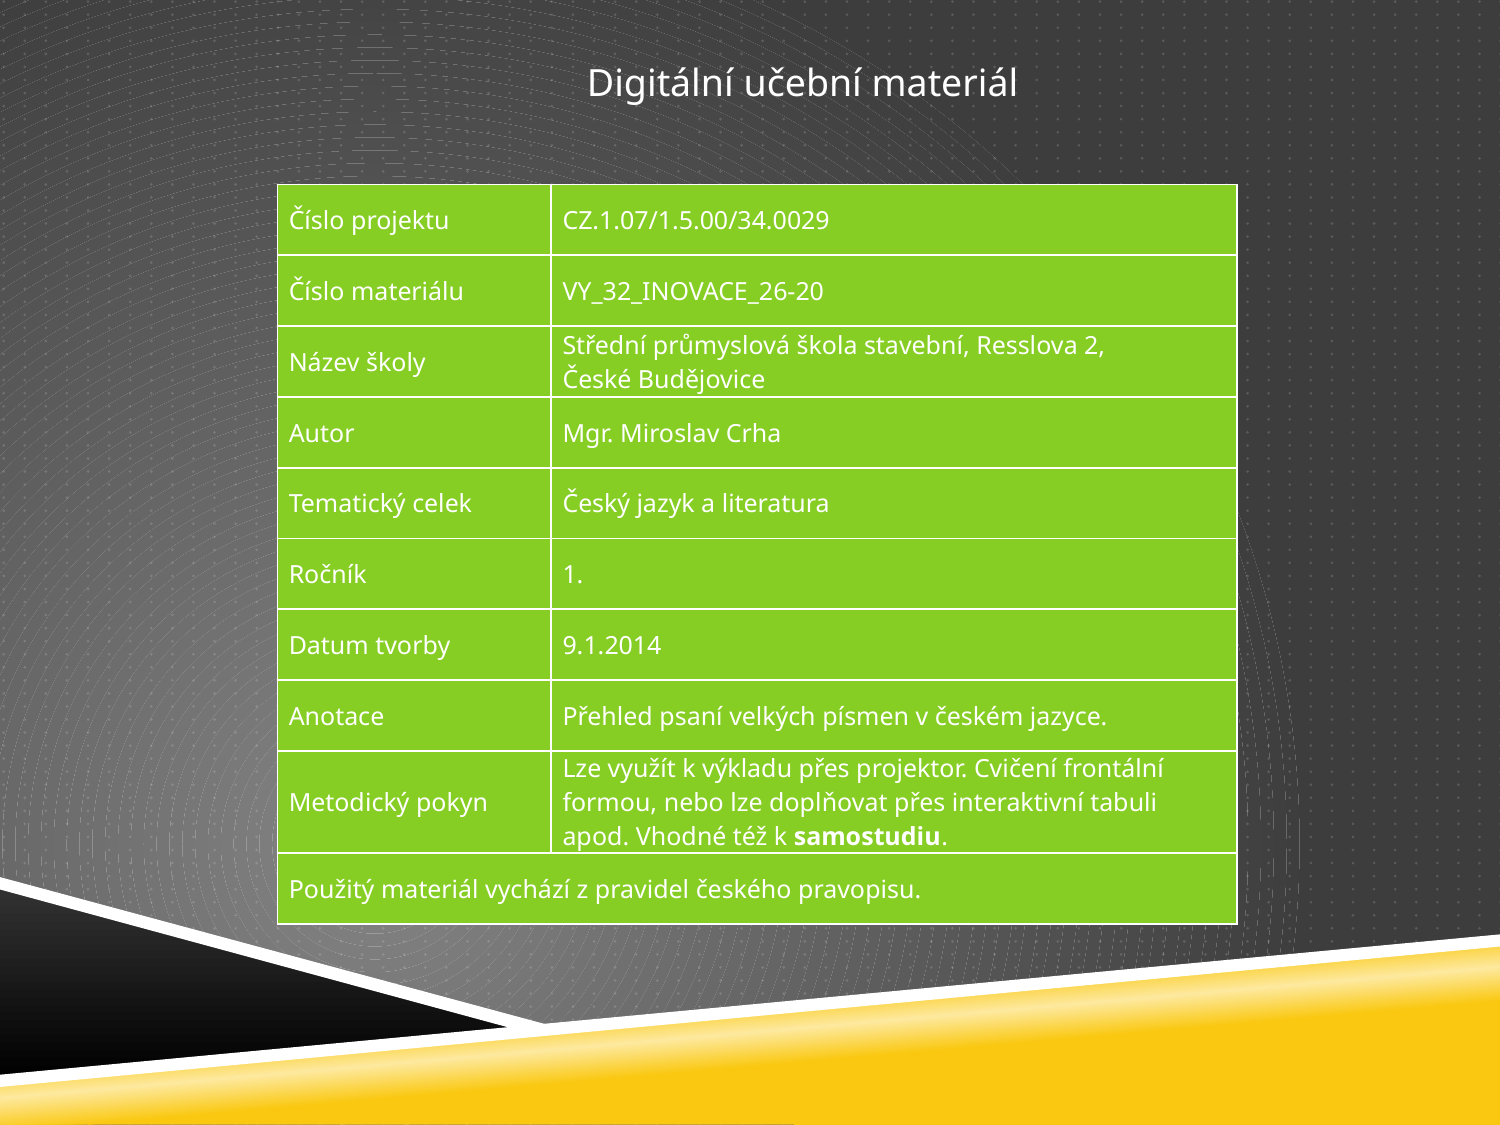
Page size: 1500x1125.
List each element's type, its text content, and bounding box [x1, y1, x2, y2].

table_cell Střední průmyslová škola stavební, Resslova 2, České Budějovice [552, 327, 1236, 396]
table_header Číslo projektu [278, 185, 550, 254]
table_cell Přehled psaní velkých písmen v českém jazyce. [552, 681, 1236, 750]
table_cell 9.1.2014 [552, 610, 1236, 679]
table_cell Lze využít k výkladu přes projektor. Cvičení frontální formou, nebo lze doplňovat přes interaktivní tabuli apod. Vhodné též k samostudiu. [552, 752, 1236, 852]
table_cell Mgr. Miroslav Crha [552, 398, 1236, 467]
table_cell Název školy [278, 327, 550, 396]
table_cell 1. [552, 539, 1236, 608]
table_cell Autor [278, 398, 550, 467]
table_cell Použitý materiál vychází z pravidel českého pravopisu. [278, 854, 1236, 923]
text_box Digitální učební materiál [571, 51, 1035, 157]
table_header CZ.1.07/1.5.00/34.0029 [552, 185, 1236, 254]
table_cell Metodický pokyn [278, 752, 550, 852]
table_cell VY_32_INOVACE_26-20 [552, 256, 1236, 325]
table_cell Číslo materiálu [278, 256, 550, 325]
table_cell Datum tvorby [278, 610, 550, 679]
table_cell Anotace [278, 681, 550, 750]
table_cell Český jazyk a literatura [552, 469, 1236, 538]
table_cell Ročník [278, 539, 550, 608]
table_cell Tematický celek [278, 469, 550, 538]
